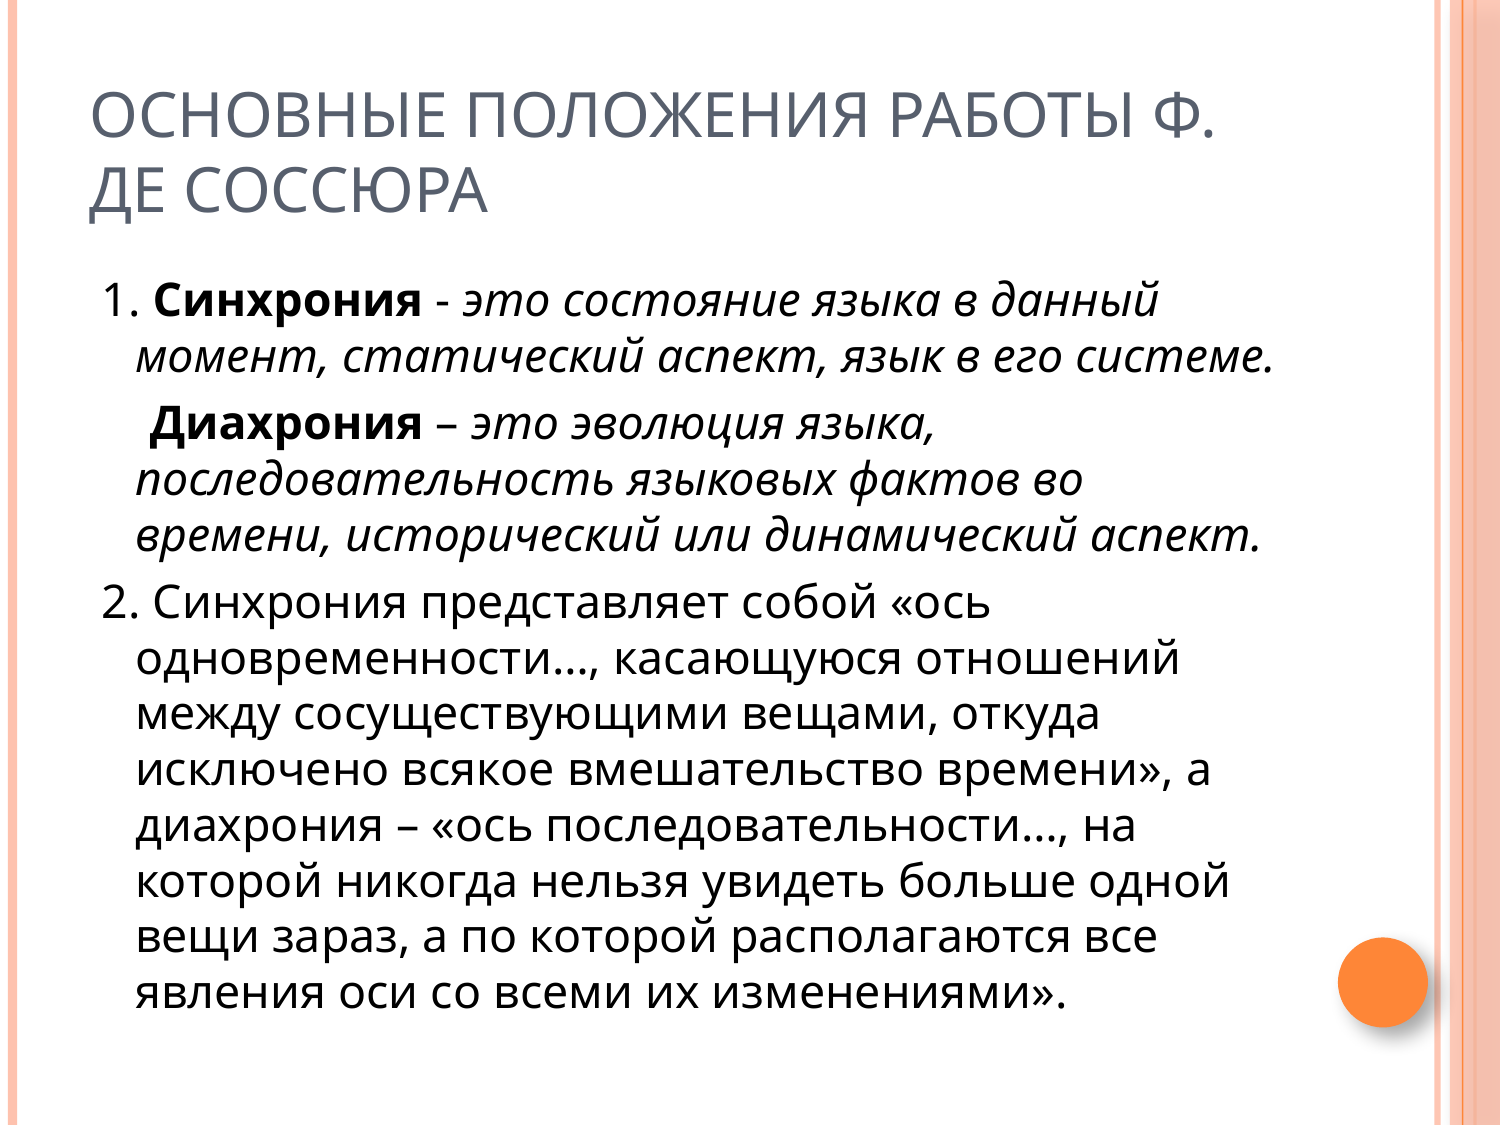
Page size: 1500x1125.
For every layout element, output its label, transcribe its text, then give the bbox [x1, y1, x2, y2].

list 1. Синхрония - это состояние языка в данный момент, статический аспект, язык в его системе. Диахрония – это эволюция языка, последовательность языковых фактов во времени, исторический или динамический аспект. 2. Синхрония представляет собой «ось одновременности…, касающуюся отношений между сосуществующими вещами, откуда исключено всякое вмешательство времени», а диахрония – «ось последовательности…, на которой никогда нельзя увидеть больше одной вещи зараз, а по которой располагаются все явления оси со всеми их изменениями». [75, 262, 1300, 1062]
title Основные положения работы Ф. де Соссюра [75, 45, 1300, 233]
